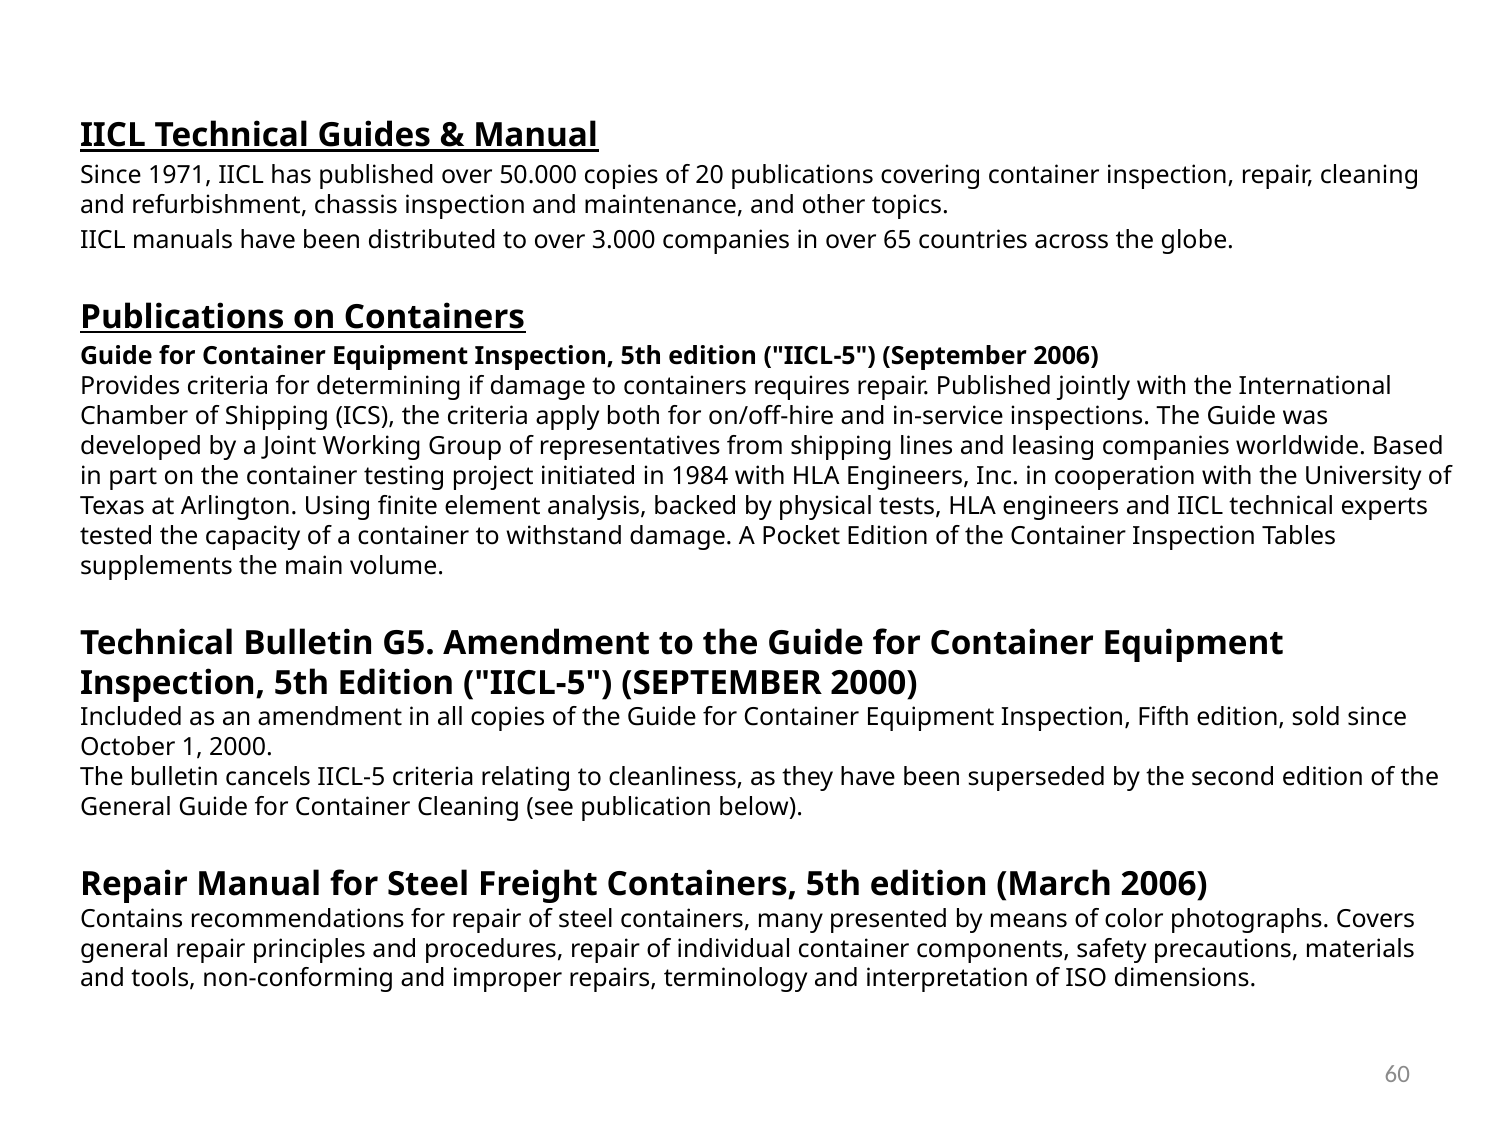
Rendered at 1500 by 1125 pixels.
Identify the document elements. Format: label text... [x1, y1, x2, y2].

subtitle IICL Technical Guides & Manual Since 1971, IICL has published over 50.000 copies of 20 publications covering container inspection, repair, cleaning and refurbishment, chassis inspection and maintenance, and other topics. IICL manuals have been distributed to over 3.000 companies in over 65 countries across the globe. Publications on Containers Guide for Container Equipment Inspection, 5th edition ("IICL-5") (September 2006) Provides criteria for determining if damage to containers requires repair. Published jointly with the International Chamber of Shipping (ICS), the criteria apply both for on/off-hire and in-service inspections. The Guide was developed by a Joint Working Group of representatives from shipping lines and leasing companies worldwide. Based in part on the container testing project initiated in 1984 with HLA Engineers, Inc. in cooperation with the University of Texas at Arlington. Using finite element analysis, backed by physical tests, HLA engineers and IICL technical experts tested the capacity of a container to withstand damage. A Pocket Edition of the Container Inspection Tables supplements the main volume. Technical Bulletin G5. Amendment to the Guide for Container Equipment Inspection, 5th Edition ("IICL-5") (SEPTEMBER 2000) Included as an amendment in all copies of the Guide for Container Equipment Inspection, Fifth edition, sold since October 1, 2000. The bulletin cancels IICL-5 criteria relating to cleanliness, as they have been superseded by the second edition of the General Guide for Container Cleaning (see publication below). Repair Manual for Steel Freight Containers, 5th edition (March 2006) Contains recommendations for repair of steel containers, many presented by means of color photographs. Covers general repair principles and procedures, repair of individual container components, safety precautions, materials and tools, non-conforming and improper repairs, terminology and interpretation of ISO dimensions. [64, 30, 1471, 1083]
slide_number 60 [1074, 1042, 1425, 1103]
